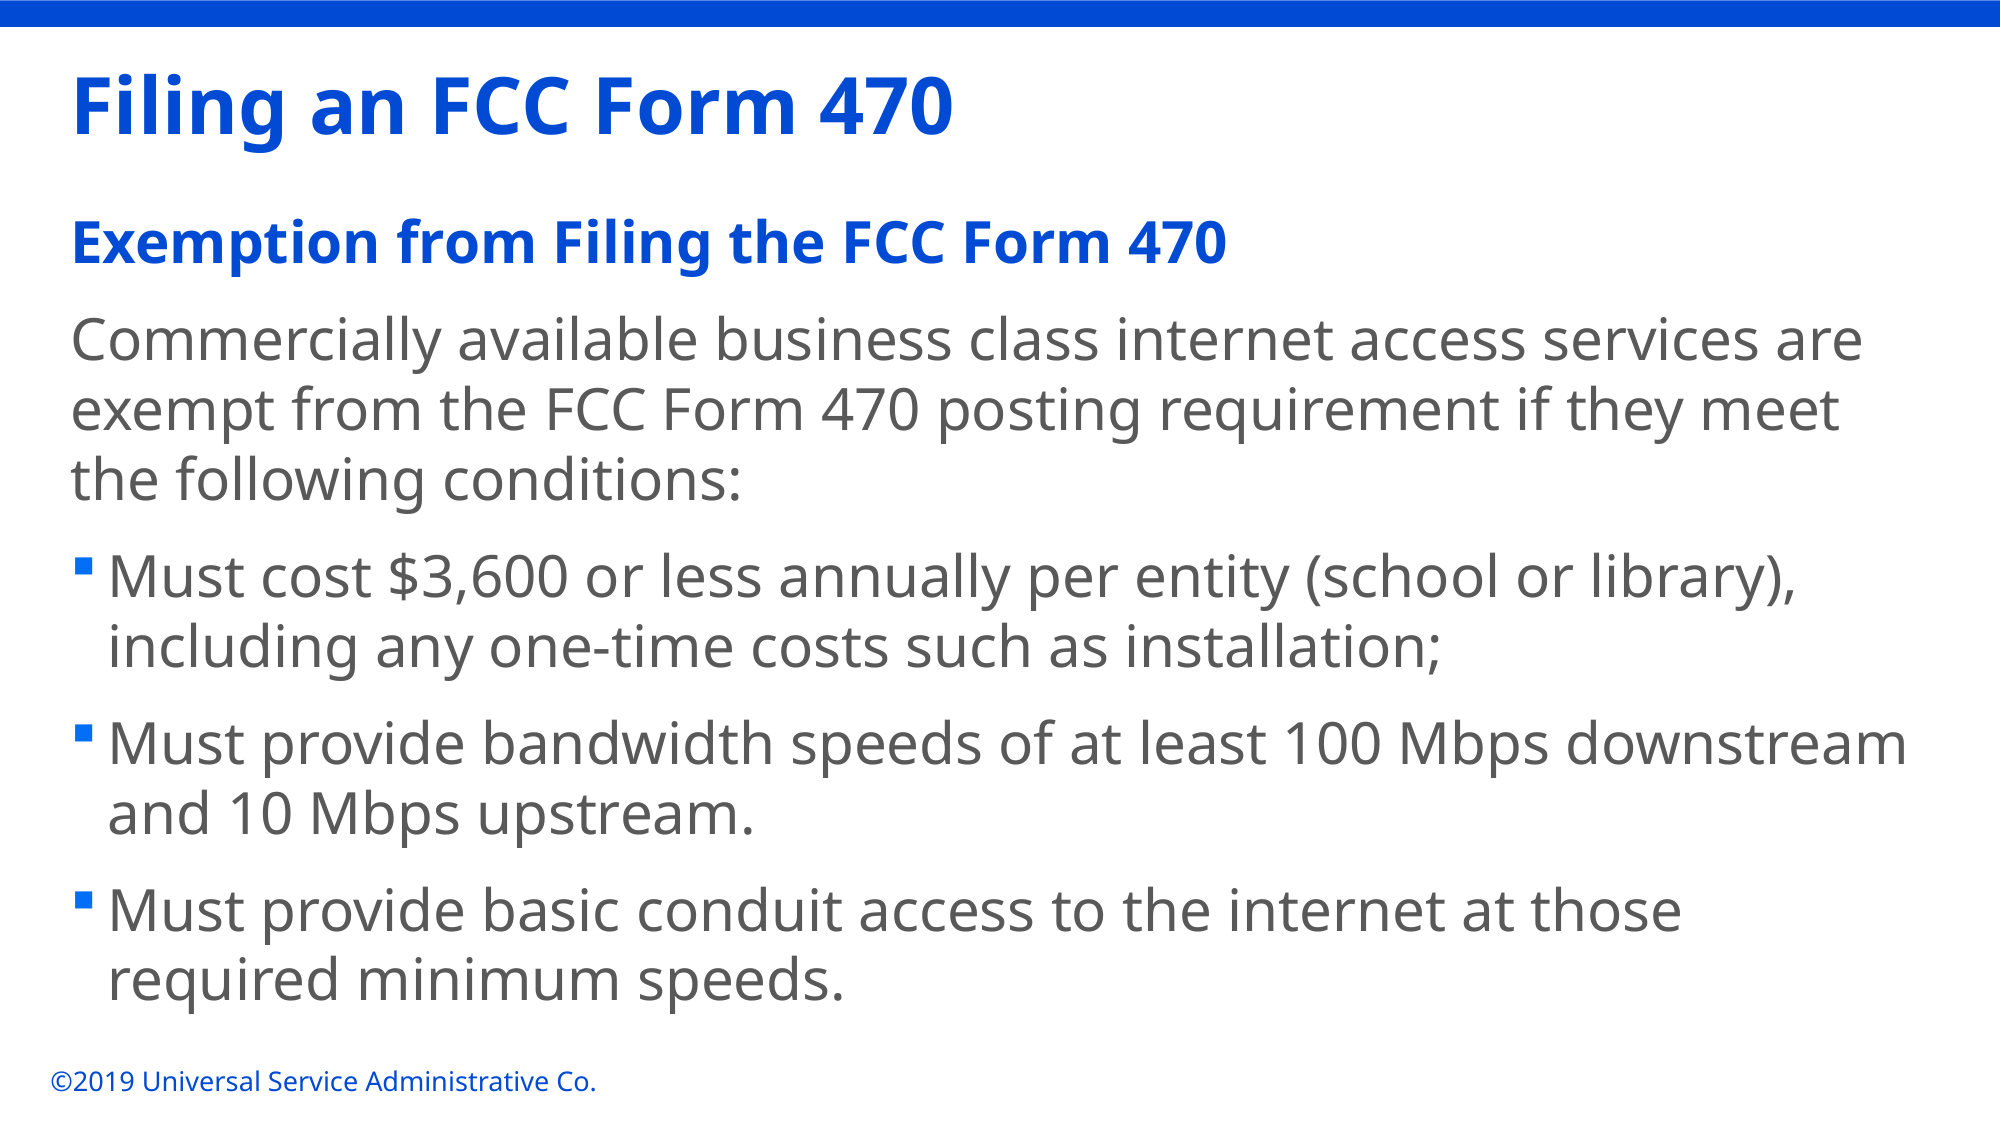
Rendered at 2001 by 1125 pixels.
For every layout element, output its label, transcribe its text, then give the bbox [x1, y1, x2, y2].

title Filing an FCC Form 470 [55, 58, 1943, 171]
text_box ©2019 Universal Service Administrative Co. [35, 1056, 612, 1104]
list Exemption from Filing the FCC Form 470 Commercially available business class internet access services are exempt from the FCC Form 470 posting requirement if they meet the following conditions: Must cost $3,600 or less annually per entity (school or library), including any one-time costs such as installation; Must provide bandwidth speeds of at least 100 Mbps downstream and 10 Mbps upstream. Must provide basic conduit access to the internet at those required minimum speeds. [55, 198, 1943, 1023]
